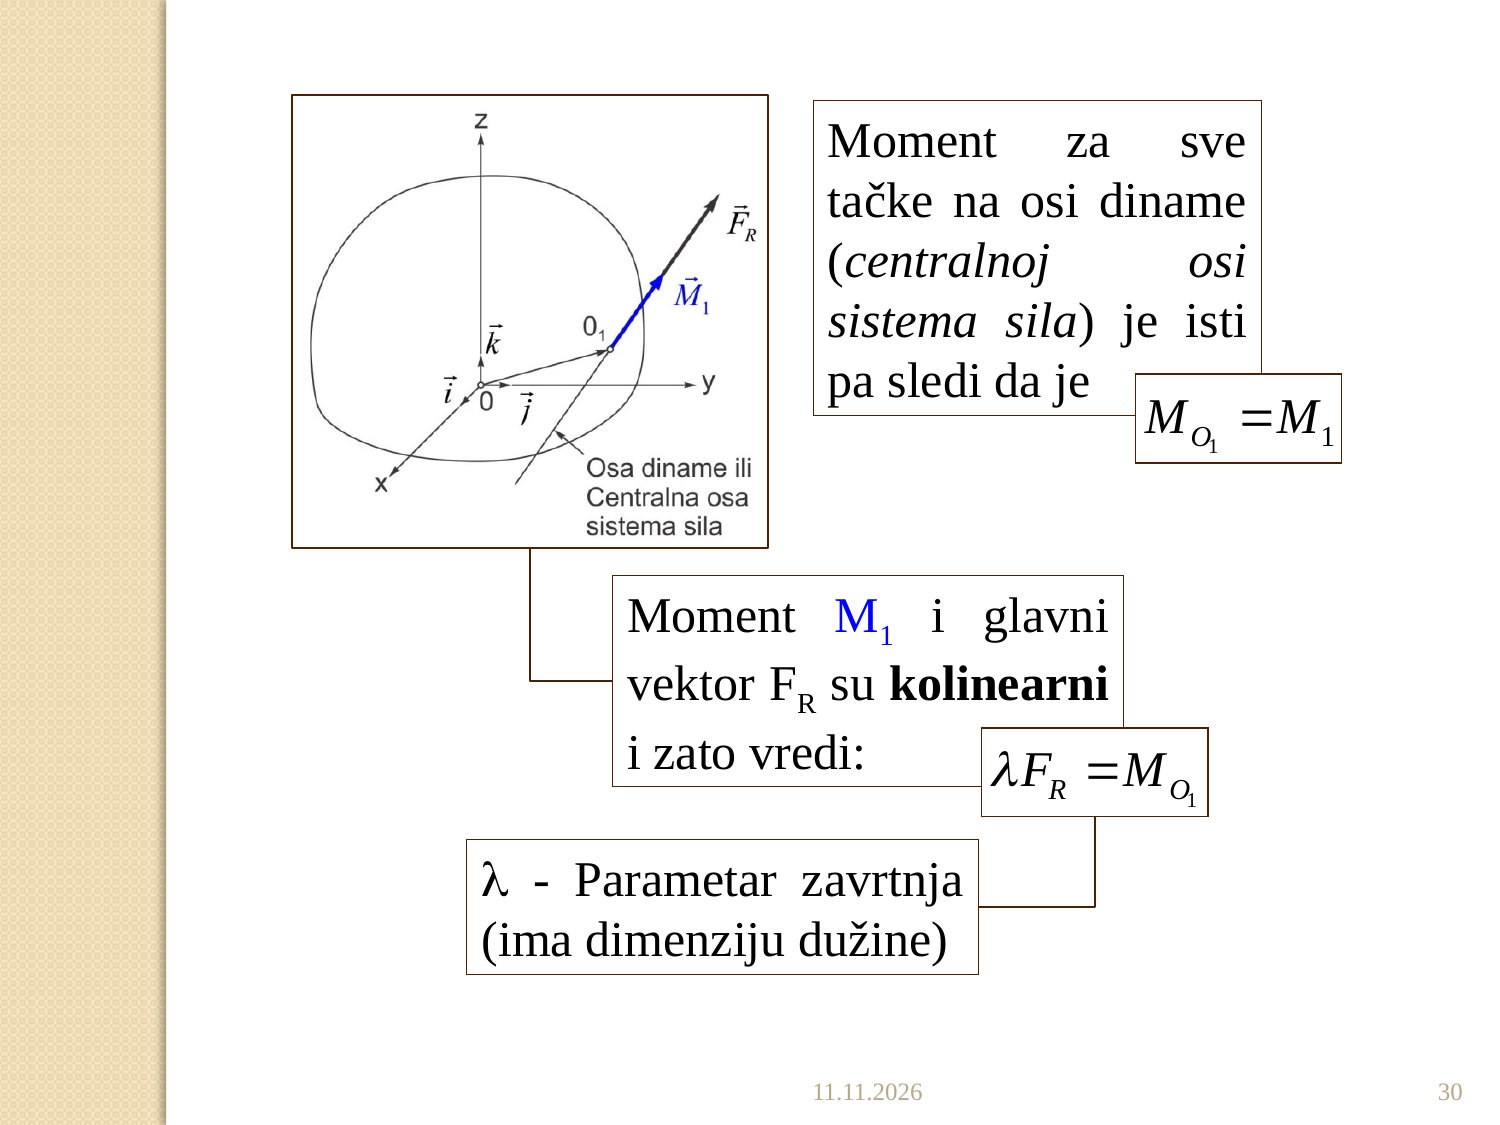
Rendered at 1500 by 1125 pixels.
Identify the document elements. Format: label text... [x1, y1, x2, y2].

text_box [530, 546, 613, 674]
text_box Moment za sve tačke na osi diname (centralnoj osi sistema sila) je isti pa sledi da je [813, 100, 1262, 416]
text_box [981, 728, 1208, 817]
slide_number 30 [1413, 1034, 1488, 1113]
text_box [1136, 374, 1341, 463]
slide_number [587, 1034, 938, 1113]
picture [293, 95, 768, 548]
text_box  - Parametar zavrtnja (ima dimenziju dužine) [466, 839, 979, 975]
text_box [990, 803, 1083, 921]
text_box Moment M1 i glavni vektor FR su kolinearni i zato vredi: [612, 575, 1124, 787]
